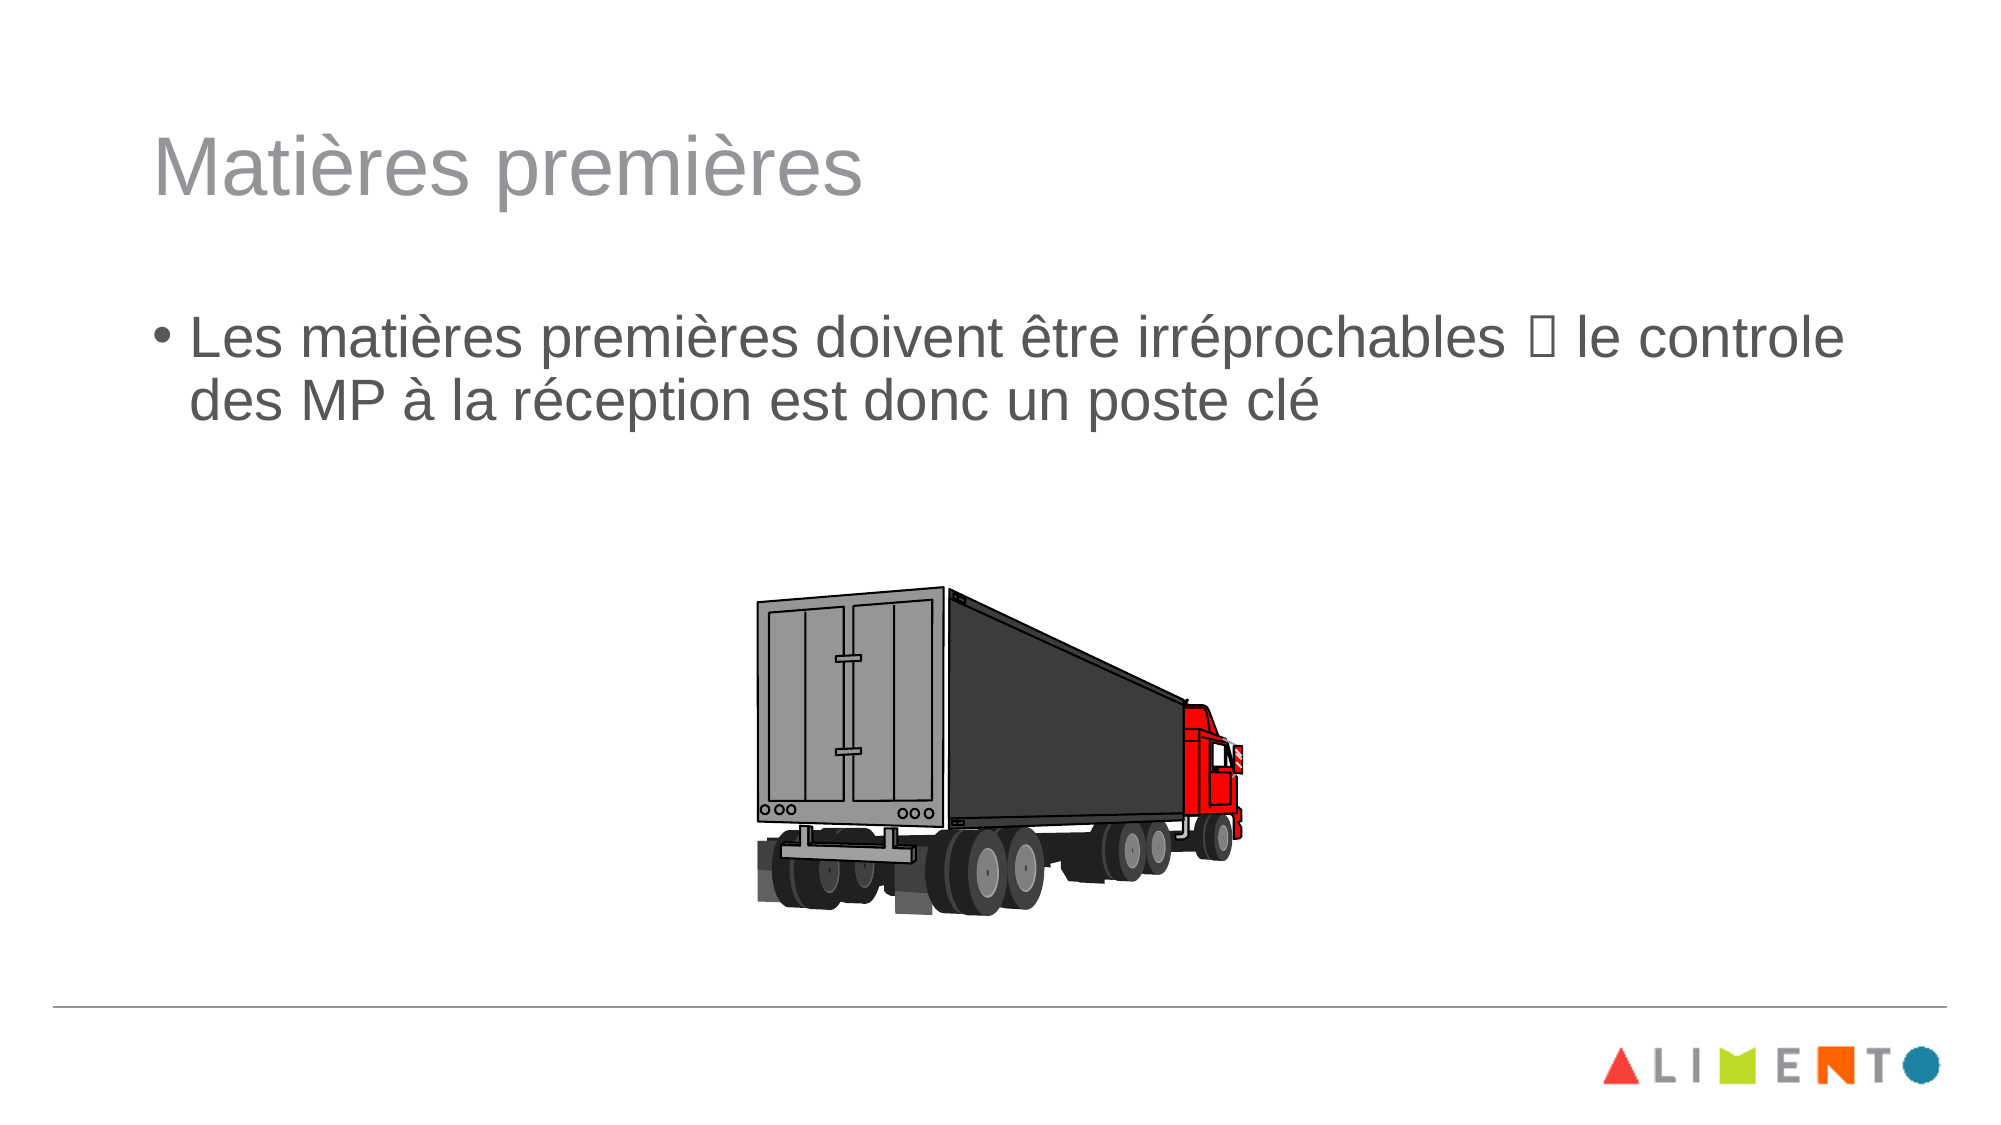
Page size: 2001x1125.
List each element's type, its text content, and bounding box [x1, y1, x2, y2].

picture [1565, 1006, 1983, 1125]
title Matières premières [137, 59, 1863, 278]
list Les matières premières doivent être irréprochables  le controle des MP à la réception est donc un poste clé [137, 299, 1863, 995]
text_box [757, 587, 1243, 917]
